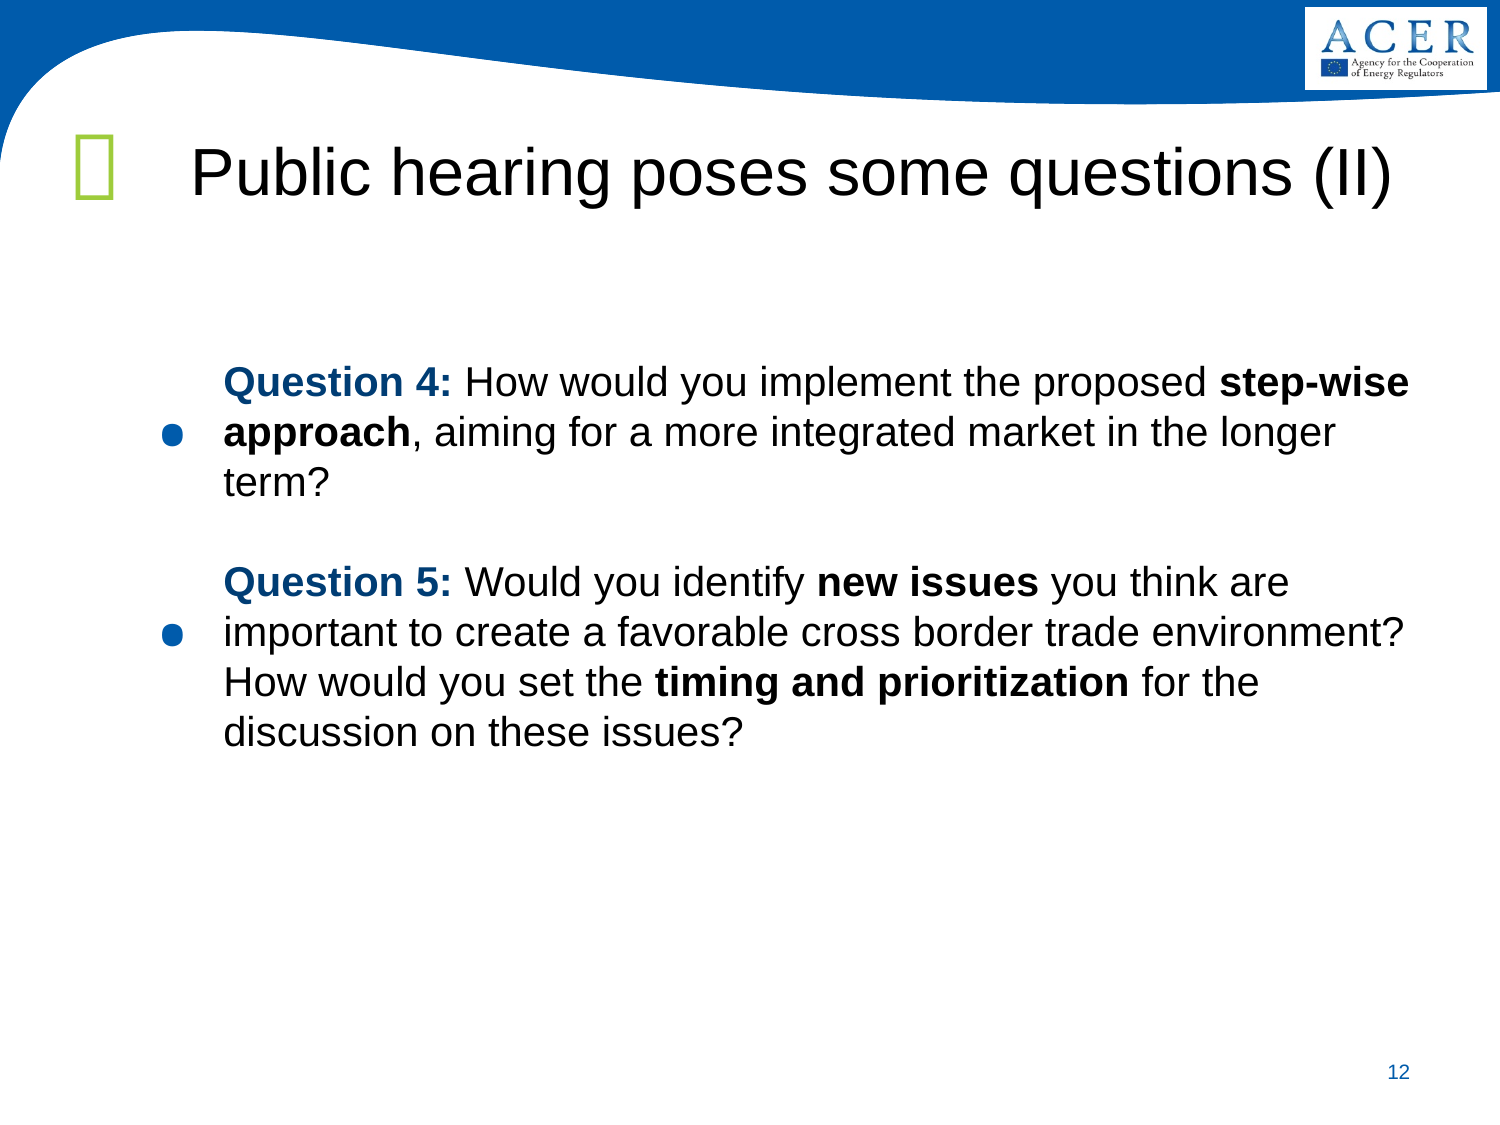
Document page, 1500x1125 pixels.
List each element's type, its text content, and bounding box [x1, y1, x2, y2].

title Consulta Pública sobre harmonização das tarifas de interligação de gás natural entre Portugal e Espanha [160, 125, 1448, 256]
picture [1305, 7, 1487, 90]
list Public hearing poses some questions (II) [175, 113, 1500, 209]
list Question 4: How would you implement the proposed step-wise approach, aiming for a more integrated market in the longer term? Question 5: Would you identify new issues you think are important to create a favorable cross border trade environment? How would you set the timing and prioritization for the discussion on these issues? [135, 296, 1448, 1024]
